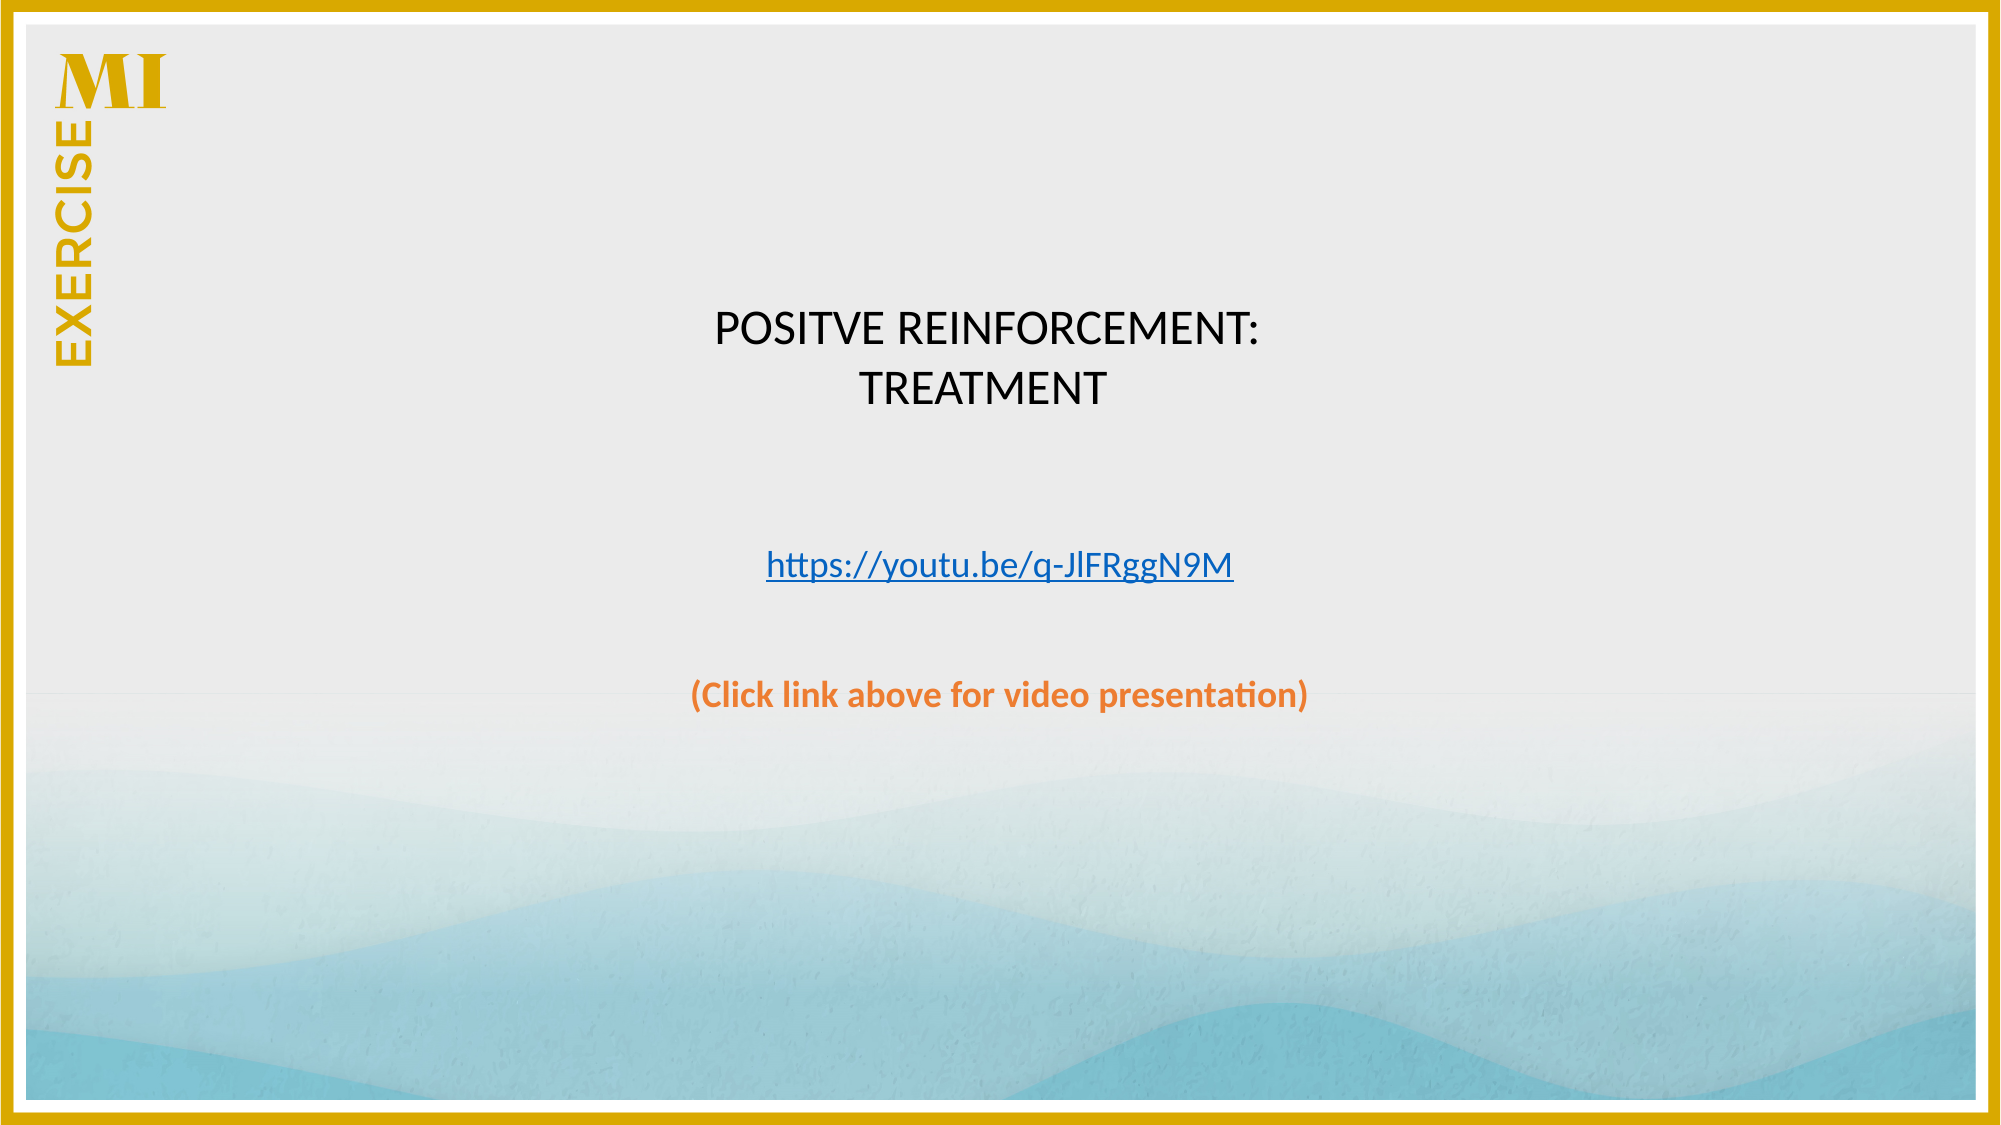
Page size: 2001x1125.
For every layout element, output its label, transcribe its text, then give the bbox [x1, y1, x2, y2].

text_box POSITVE REINFORCEMENT: TREATMENT [487, 287, 1488, 468]
text_box https://youtu.be/q-JlFRggN9M [751, 532, 1249, 637]
picture [0, 0, 2001, 1125]
text_box (Click link above for video presentation) [614, 662, 1386, 768]
